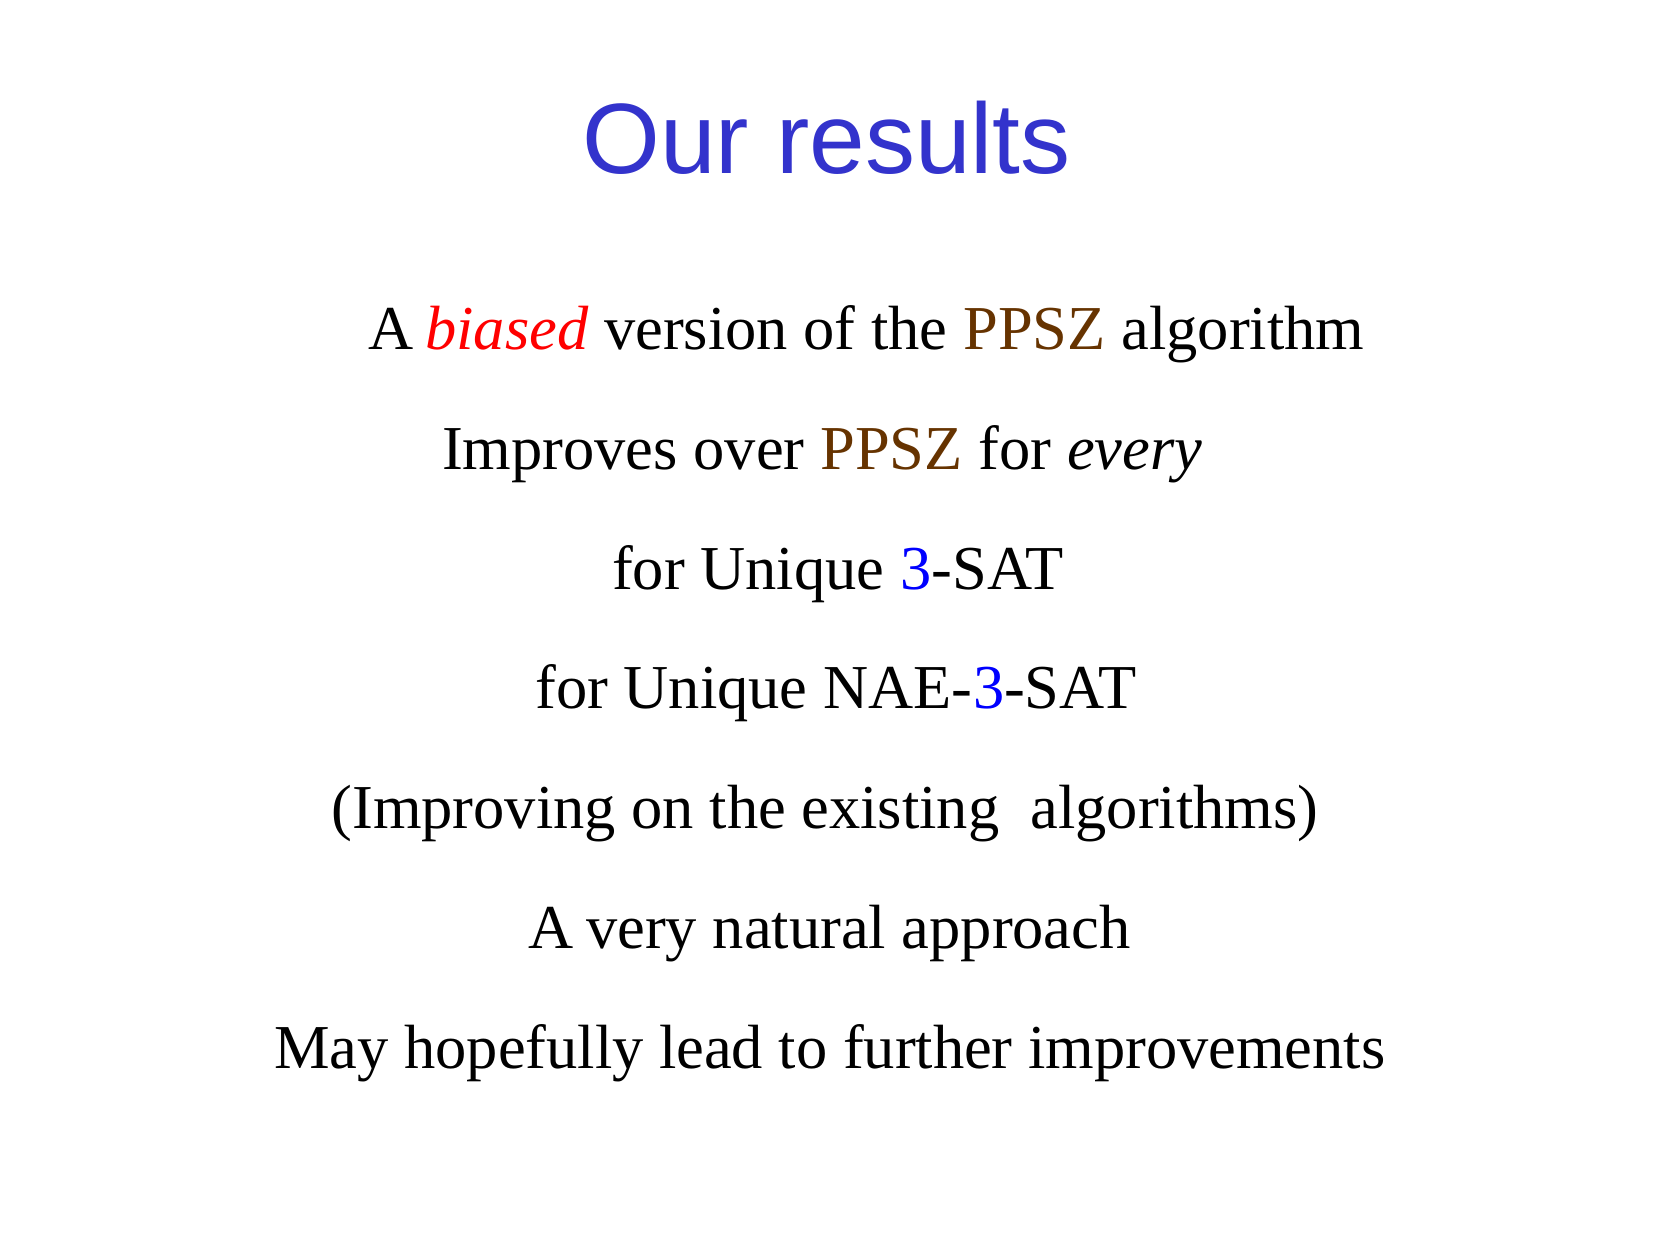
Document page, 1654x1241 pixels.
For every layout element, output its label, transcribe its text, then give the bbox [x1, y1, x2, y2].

text_box Our results [0, 67, 1654, 213]
text_box A biased version of the PPSZ algorithm [39, 286, 1654, 371]
text_box May hopefully lead to further improvements [3, 1005, 1654, 1090]
text_box A very natural approach [2, 885, 1654, 970]
